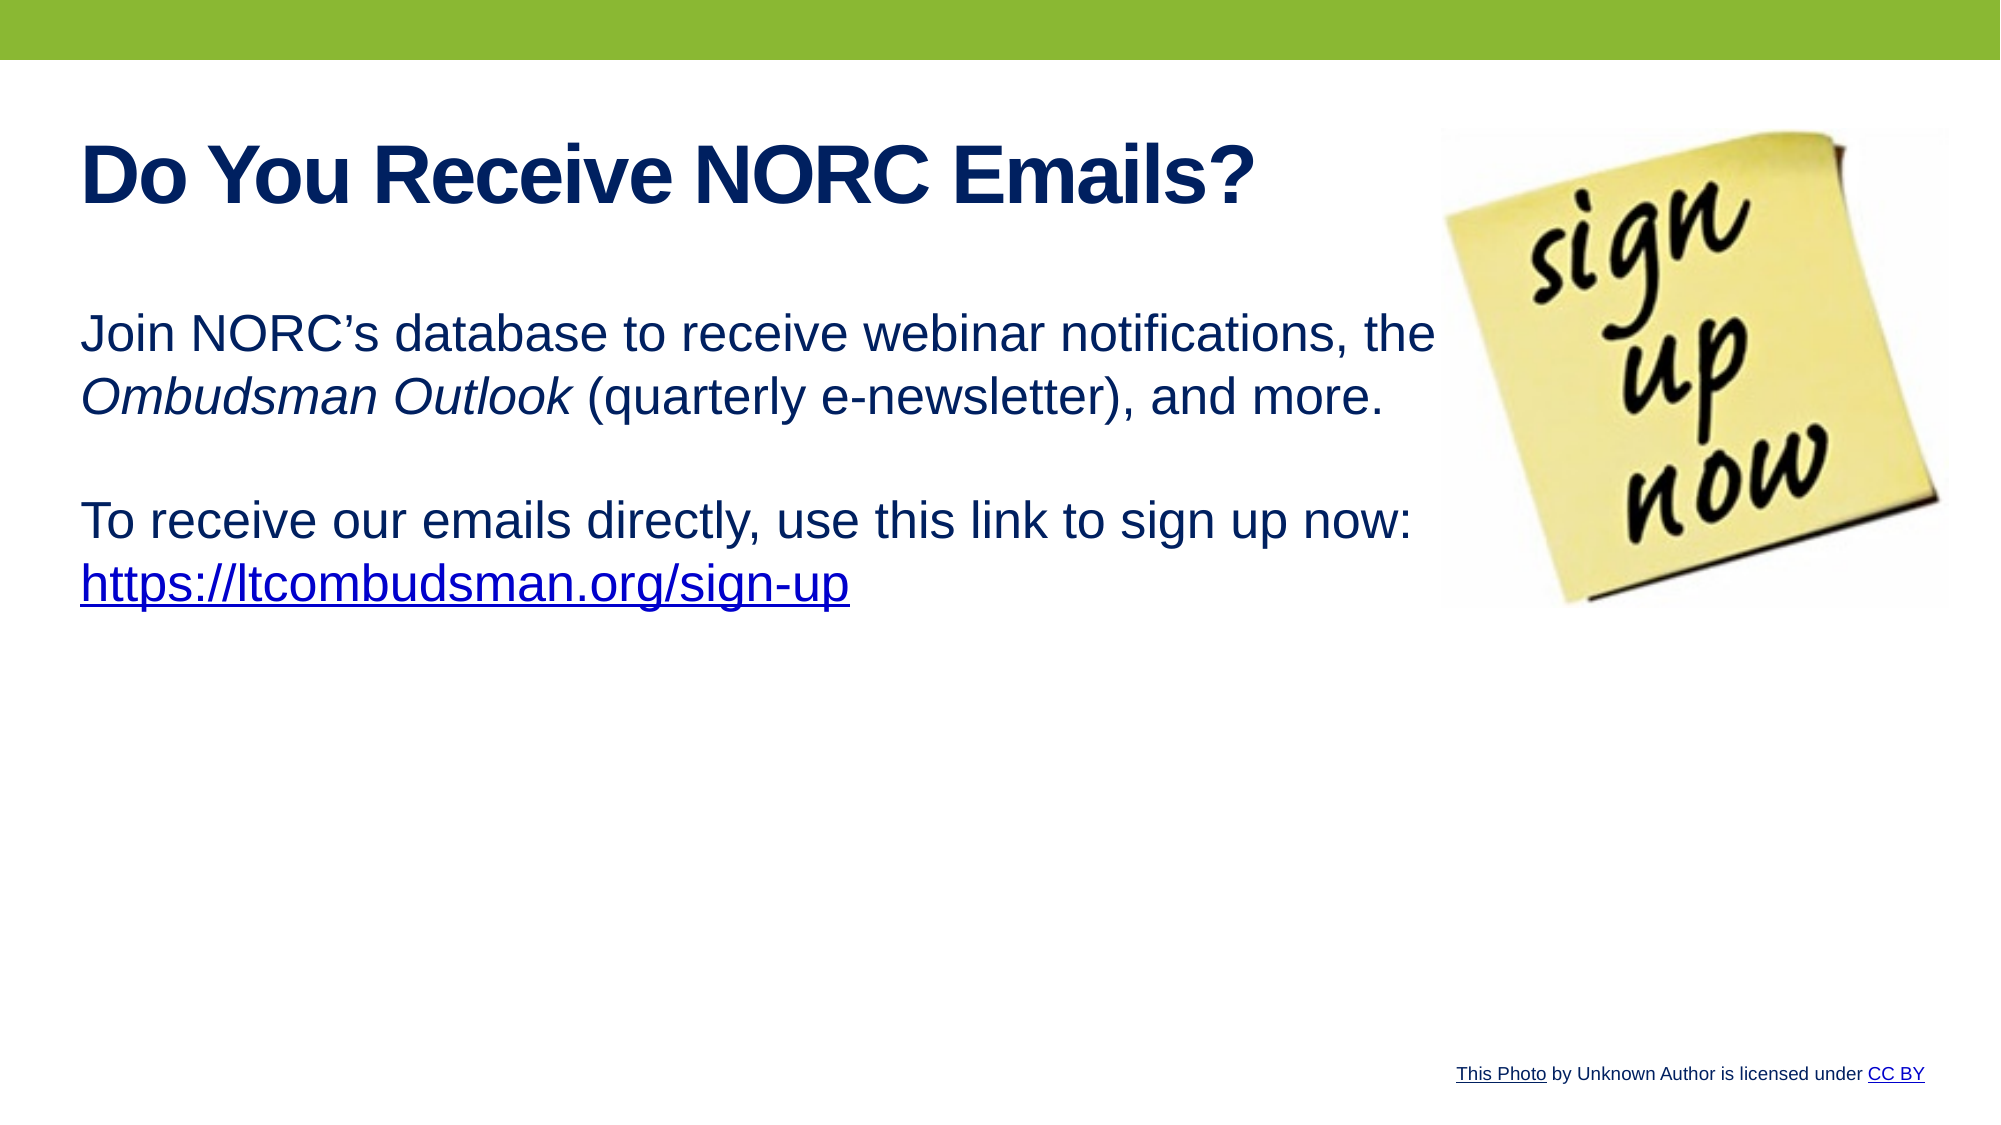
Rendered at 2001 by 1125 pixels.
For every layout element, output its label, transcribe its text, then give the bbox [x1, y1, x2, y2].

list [1441, 127, 1949, 608]
text_box Join NORC’s database to receive webinar notifications, the Ombudsman Outlook (quarterly e-newsletter), and more. To receive our emails directly, use this link to sign up now: https://ltcombudsman.org/sign-up [65, 292, 1454, 665]
title Do You Receive NORC Emails? [65, 89, 1866, 252]
text_box This Photo by Unknown Author is licensed under CC BY [1441, 1054, 1971, 1092]
